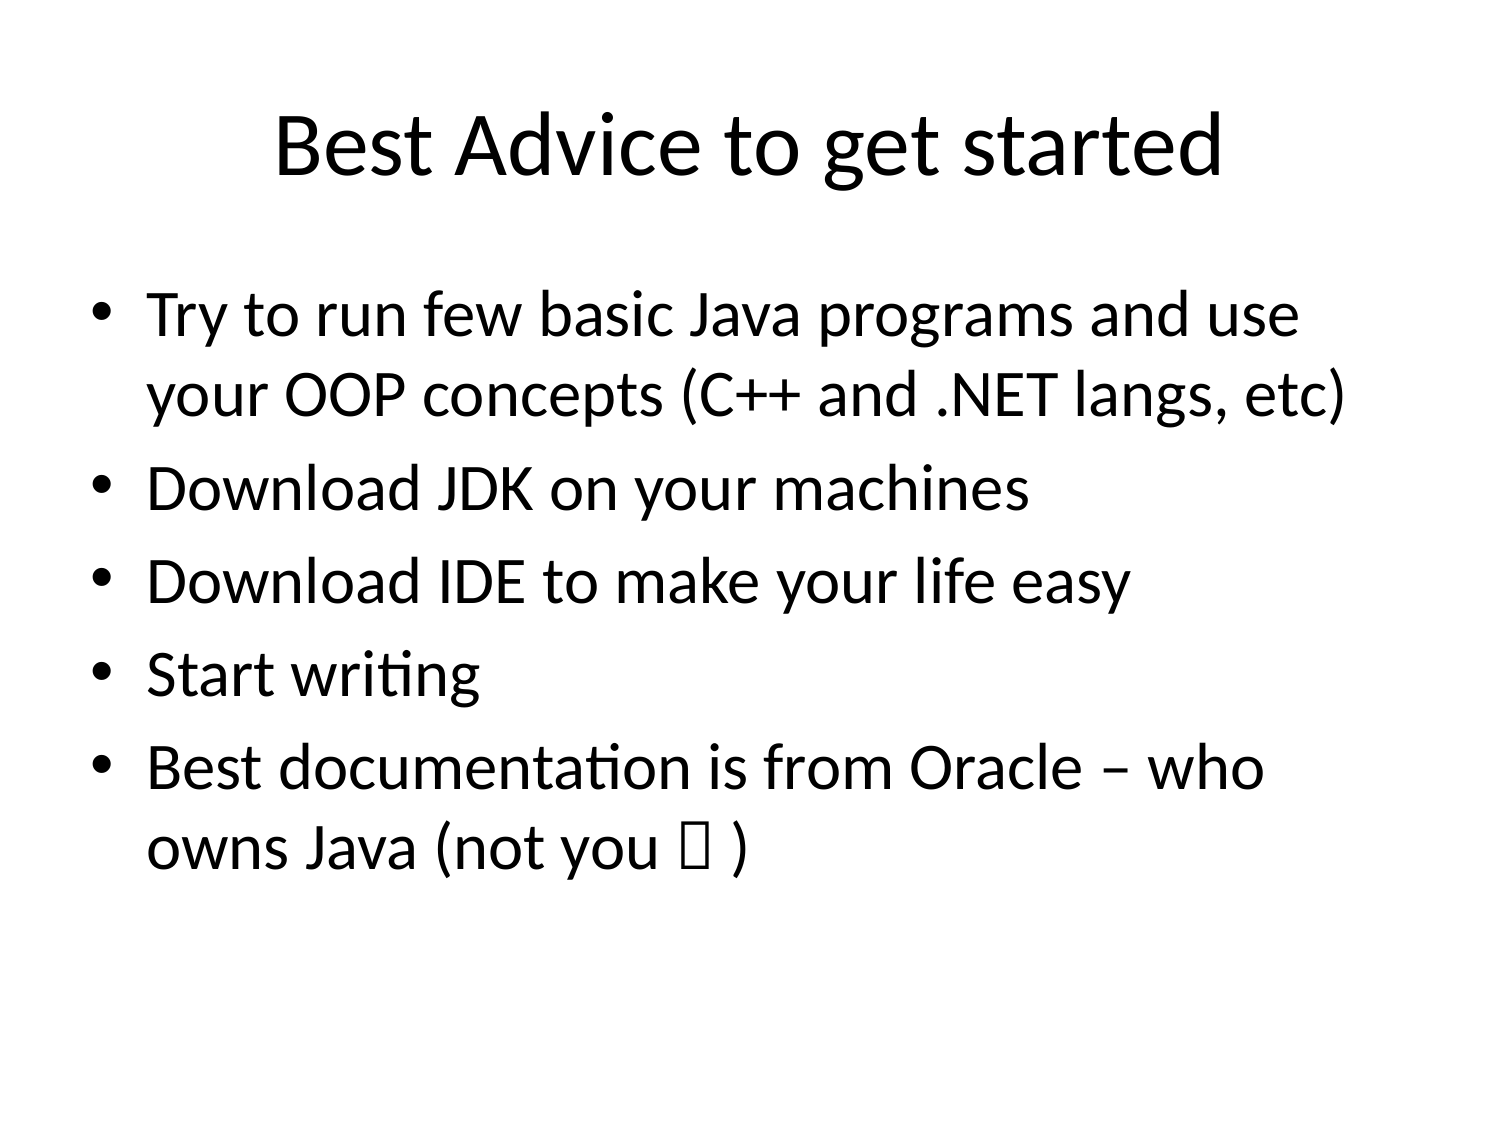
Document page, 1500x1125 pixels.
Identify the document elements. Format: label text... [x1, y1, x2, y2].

title Best Advice to get started [75, 45, 1425, 233]
list Try to run few basic Java programs and use your OOP concepts (C++ and .NET langs, etc) Download JDK on your machines Download IDE to make your life easy Start writing Best documentation is from Oracle – who owns Java (not you  ) [75, 262, 1425, 1005]
